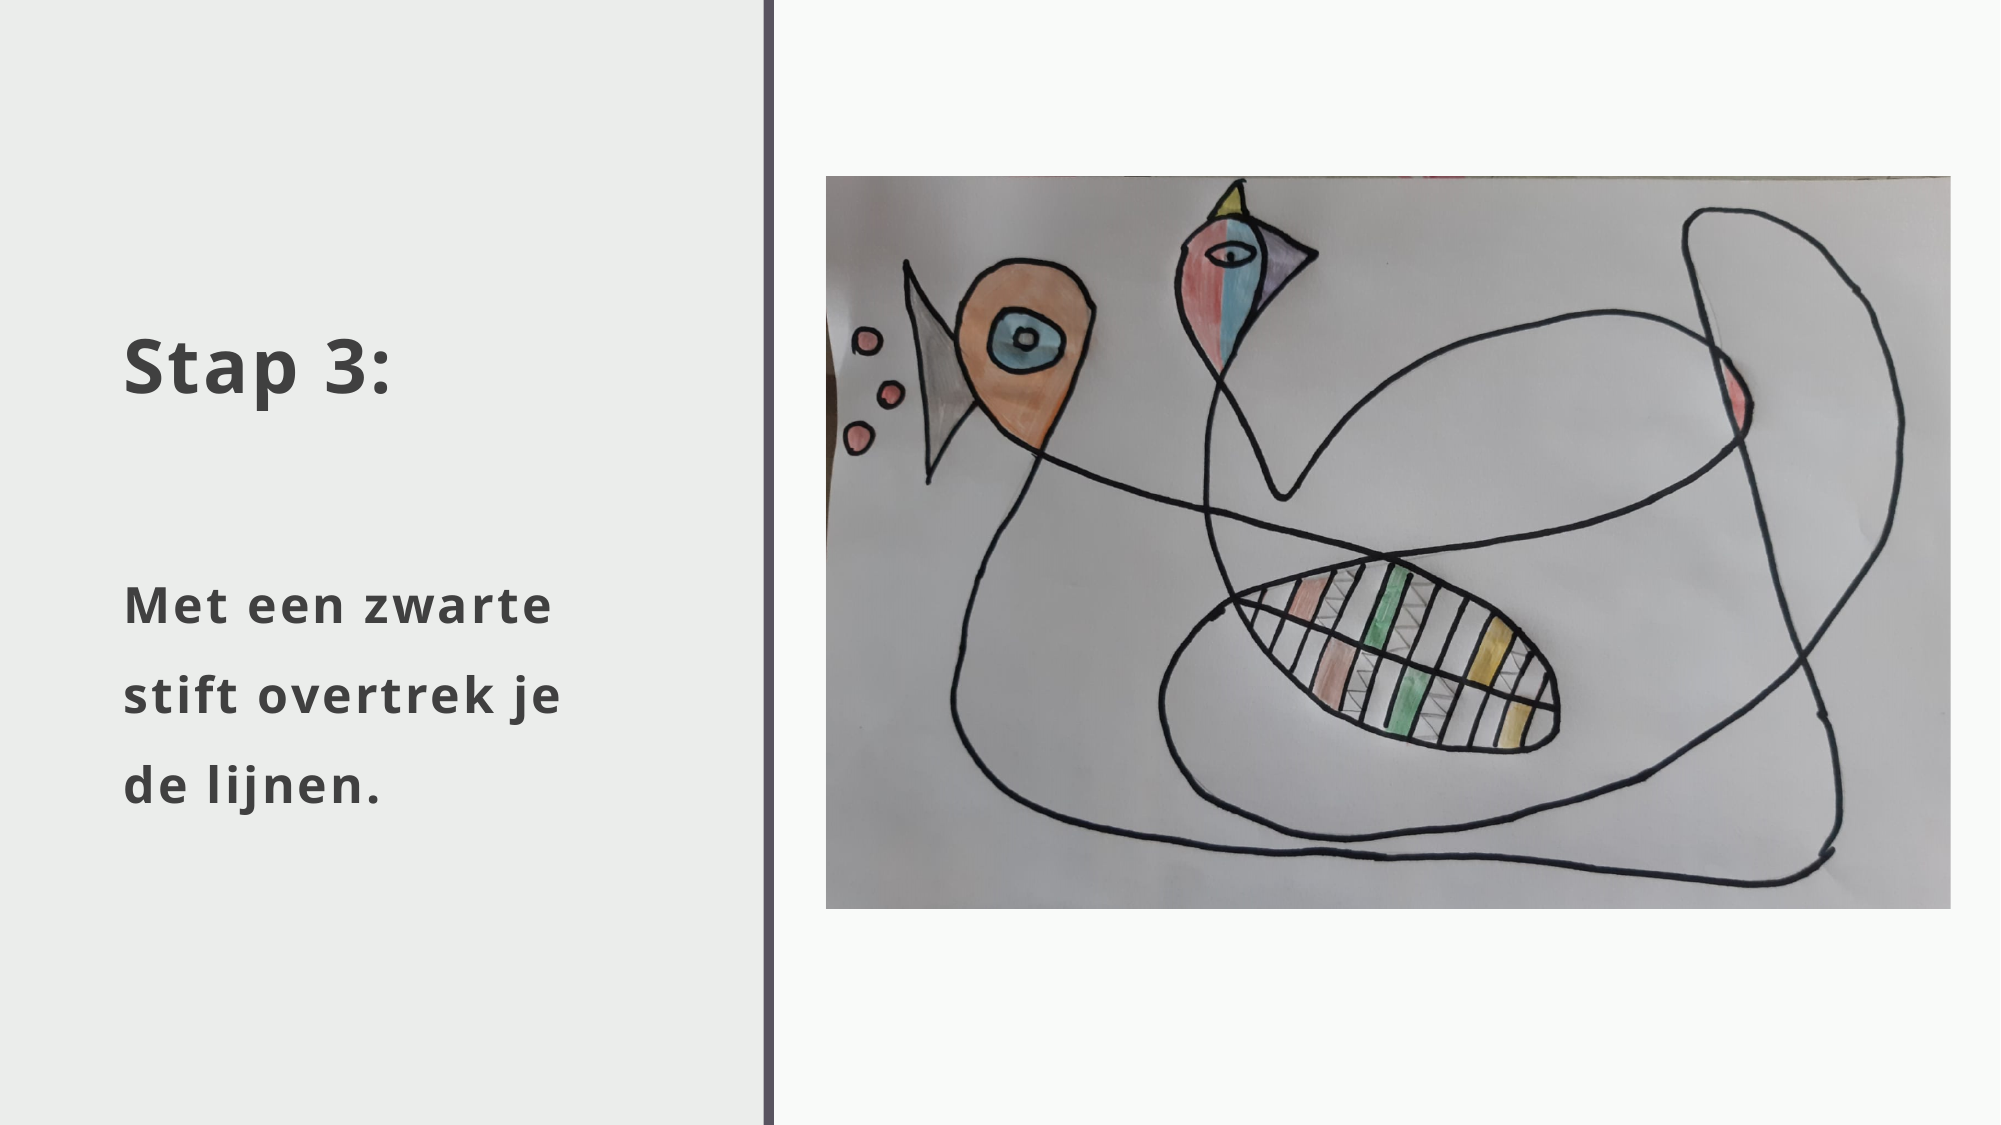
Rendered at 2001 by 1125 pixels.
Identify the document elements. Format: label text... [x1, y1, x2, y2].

picture [827, 0, 1950, 1105]
title Stap 3: Met een zwarte stift overtrek je de lijnen. [105, 115, 666, 969]
